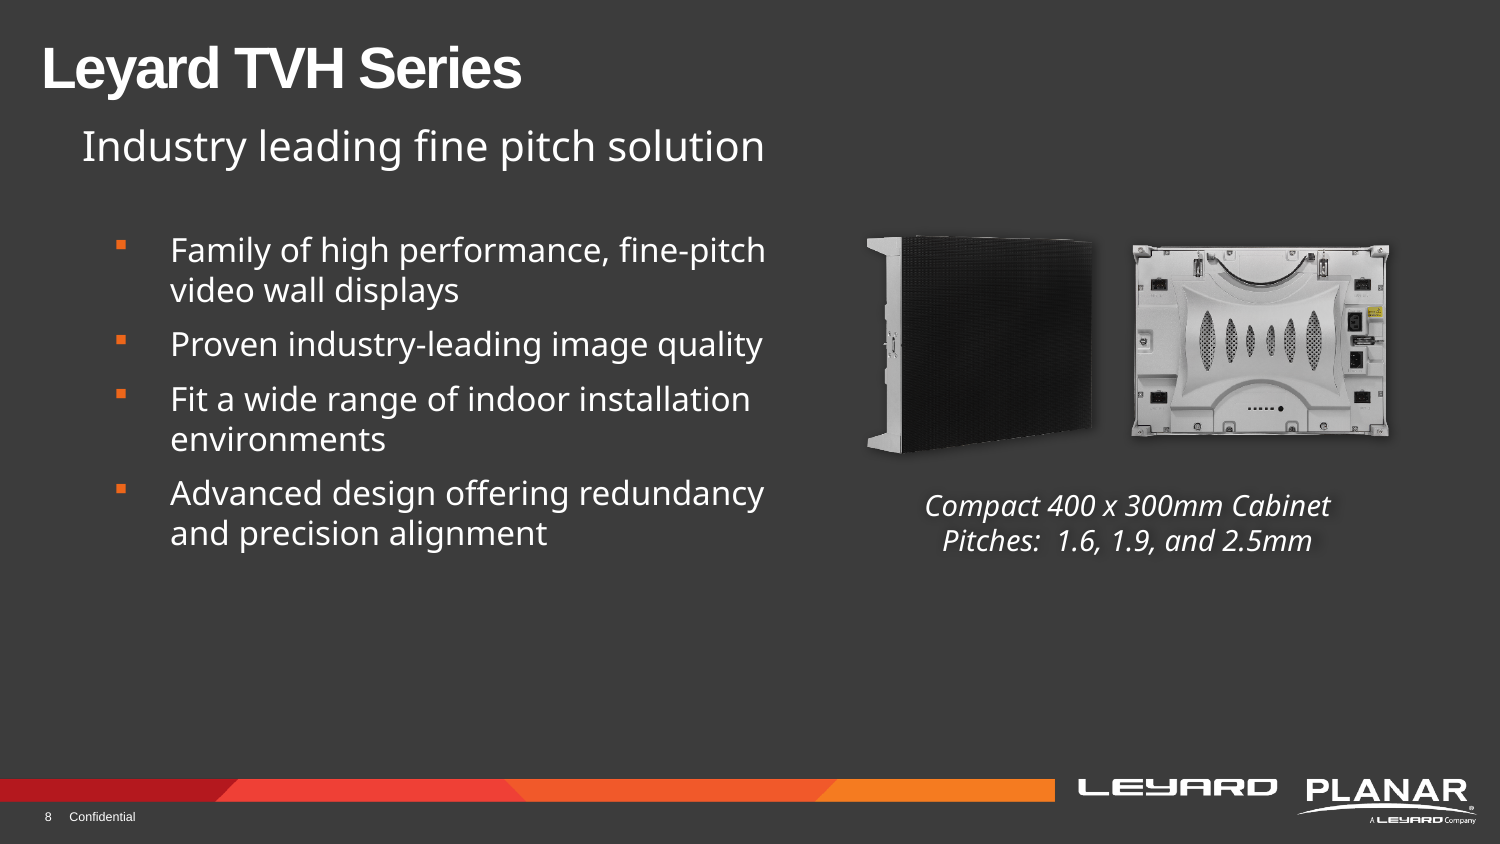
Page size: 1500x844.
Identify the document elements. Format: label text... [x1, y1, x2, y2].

text_box Compact 400 x 300mm Cabinet Pitches: 1.6, 1.9, and 2.5mm [868, 479, 1387, 565]
picture [1146, 242, 1400, 438]
list Industry leading fine pitch solution [56, 112, 1480, 174]
picture [815, 232, 1138, 457]
list Family of high performance, fine-pitch video wall displays Proven industry-leading image quality Fit a wide range of indoor installation environments Advanced design offering redundancy and precision alignment [87, 221, 829, 335]
title Leyard TVH Series [26, 22, 1302, 99]
picture [0, 776, 1500, 844]
